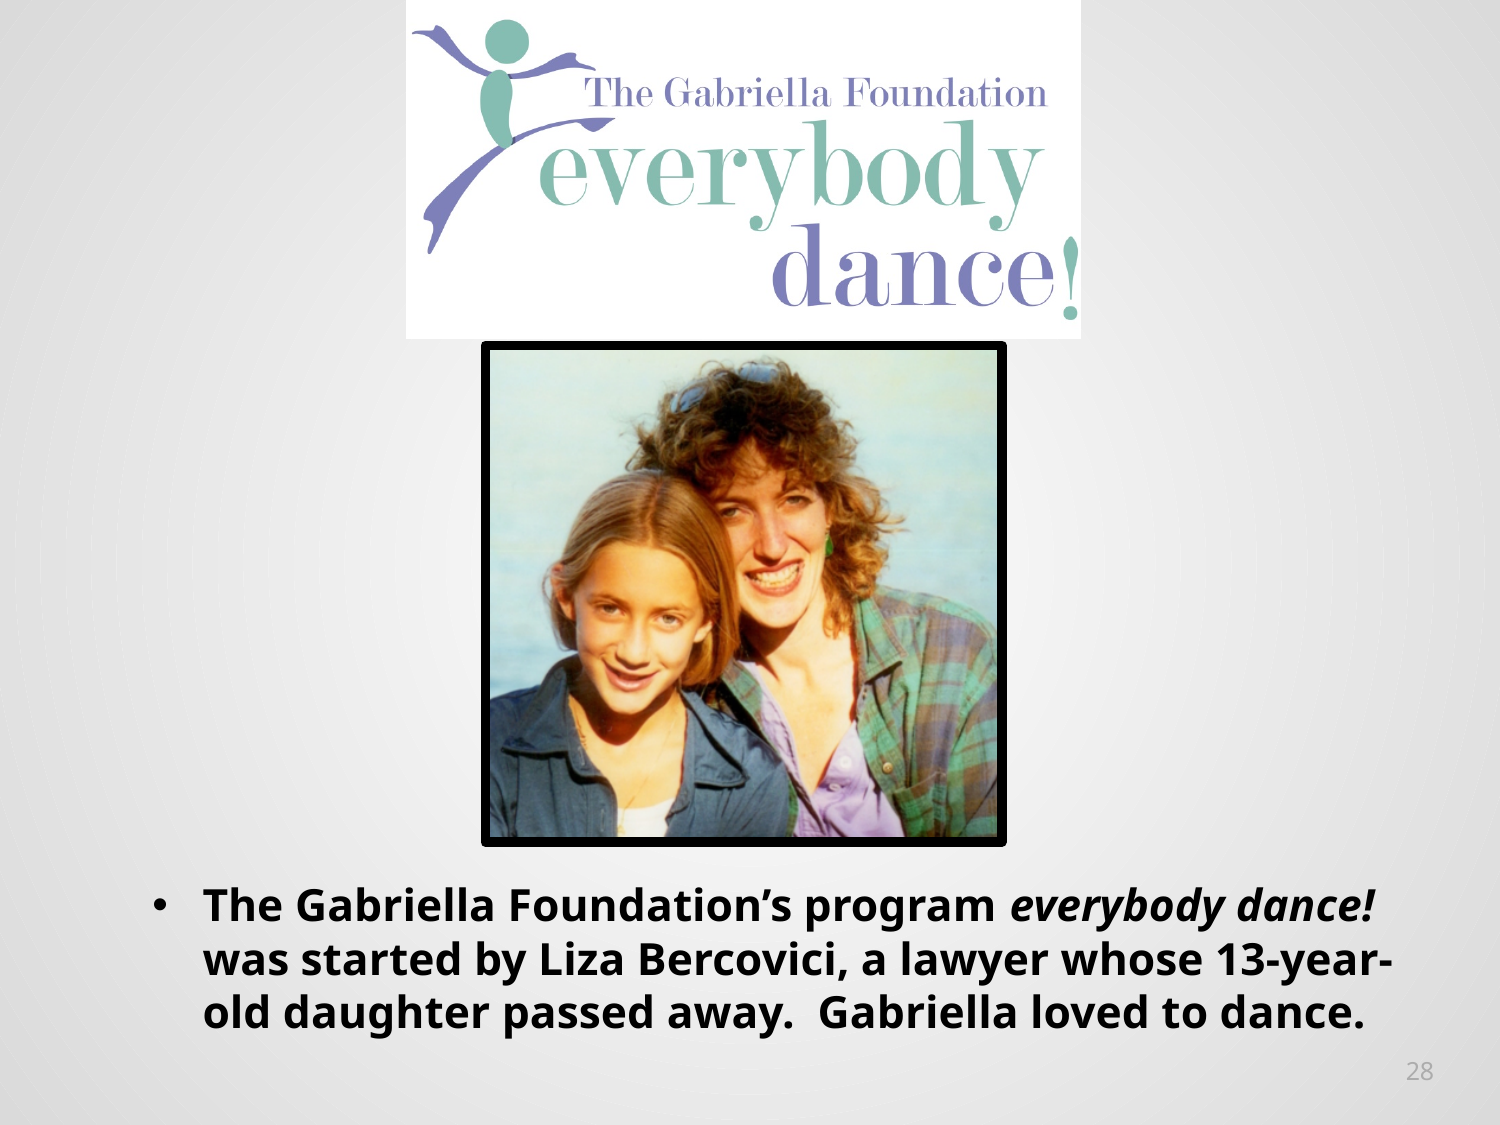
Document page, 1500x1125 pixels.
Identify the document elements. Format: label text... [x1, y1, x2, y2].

picture [489, 349, 998, 838]
slide_number 28 [1401, 1042, 1494, 1103]
list The Gabriella Foundation’s program everybody dance! was started by Liza Bercovici, a lawyer whose 13-year-old daughter passed away. Gabriella loved to dance. [137, 869, 1425, 1075]
picture [405, 0, 1082, 339]
